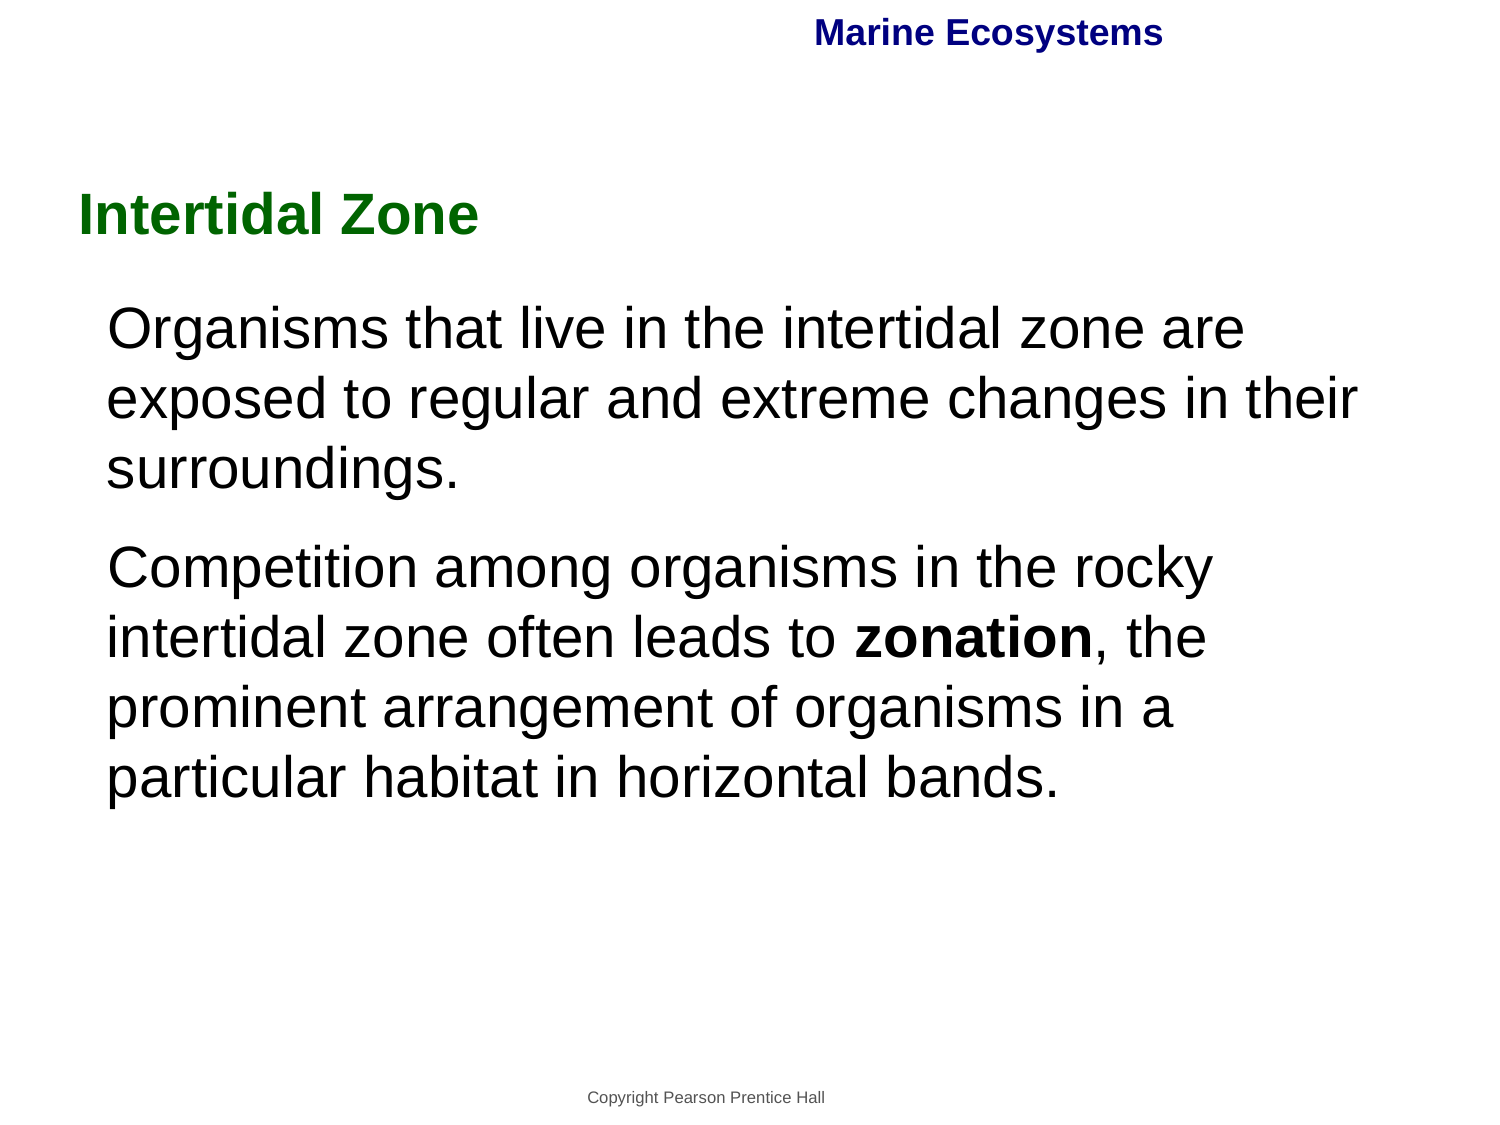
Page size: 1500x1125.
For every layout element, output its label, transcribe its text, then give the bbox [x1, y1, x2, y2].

list Intertidal Zone Organisms that live in the intertidal zone are exposed to regular and extreme changes in their surroundings. Competition among organisms in the rocky intertidal zone often leads to zonation, the prominent arrangement of organisms in a particular habitat in horizontal bands. [44, 179, 1447, 975]
title Marine Ecosystems [799, 0, 1468, 75]
footer Copyright Pearson Prentice Hall [468, 1078, 945, 1105]
